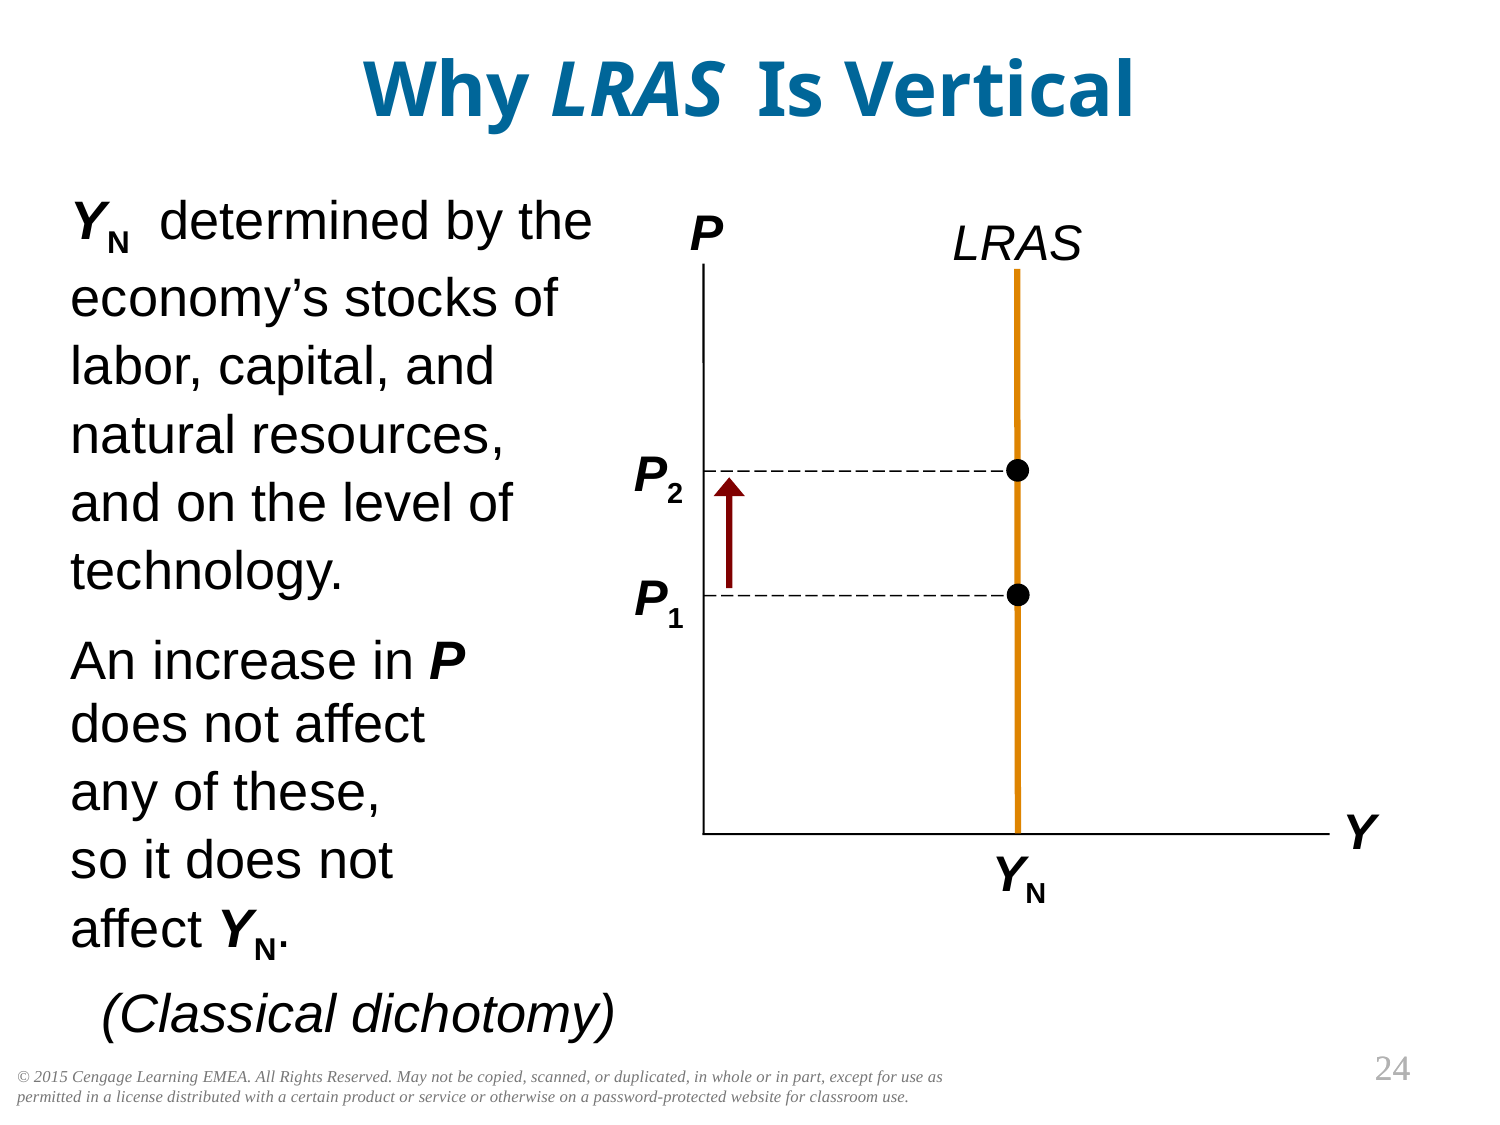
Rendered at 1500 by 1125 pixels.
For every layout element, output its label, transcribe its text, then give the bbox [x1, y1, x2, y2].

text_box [618, 565, 1030, 626]
text_box YN [979, 877, 1060, 910]
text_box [920, 202, 1115, 834]
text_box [671, 193, 1398, 868]
list YN determined by the economy’s stocks of labor, capital, and natural resources, and on the level of technology. An increase in P [55, 173, 617, 677]
text_box does not affect any of these, so it does not affect YN. (Classical dichotomy) [55, 677, 664, 1057]
title Why LRAS Is Vertical [0, 32, 1500, 140]
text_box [618, 440, 1030, 502]
